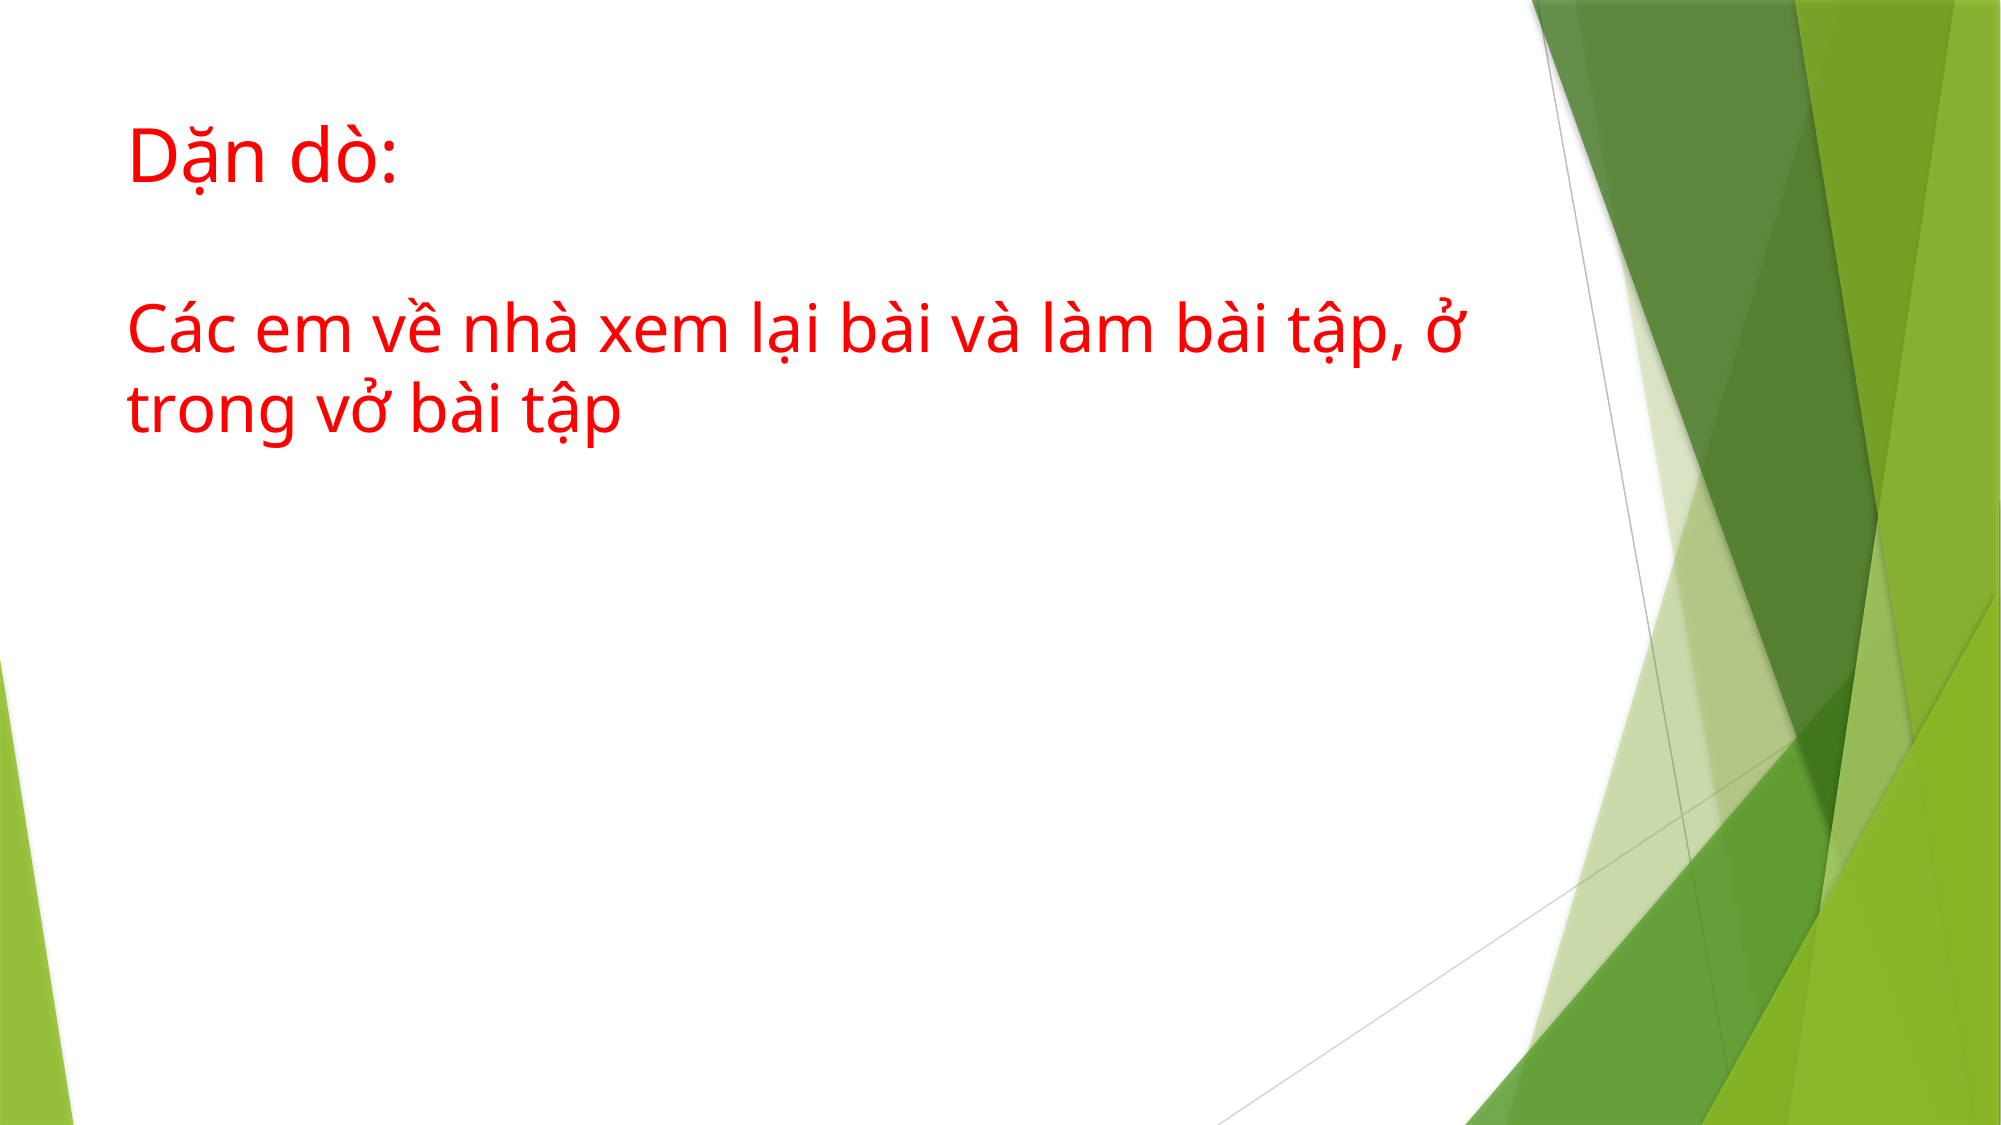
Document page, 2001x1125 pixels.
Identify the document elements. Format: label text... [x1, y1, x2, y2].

list Các em về nhà xem lại bài và làm bài tập, ở trong vở bài tập [111, 278, 1522, 915]
title Dặn dò: [111, 99, 1522, 278]
